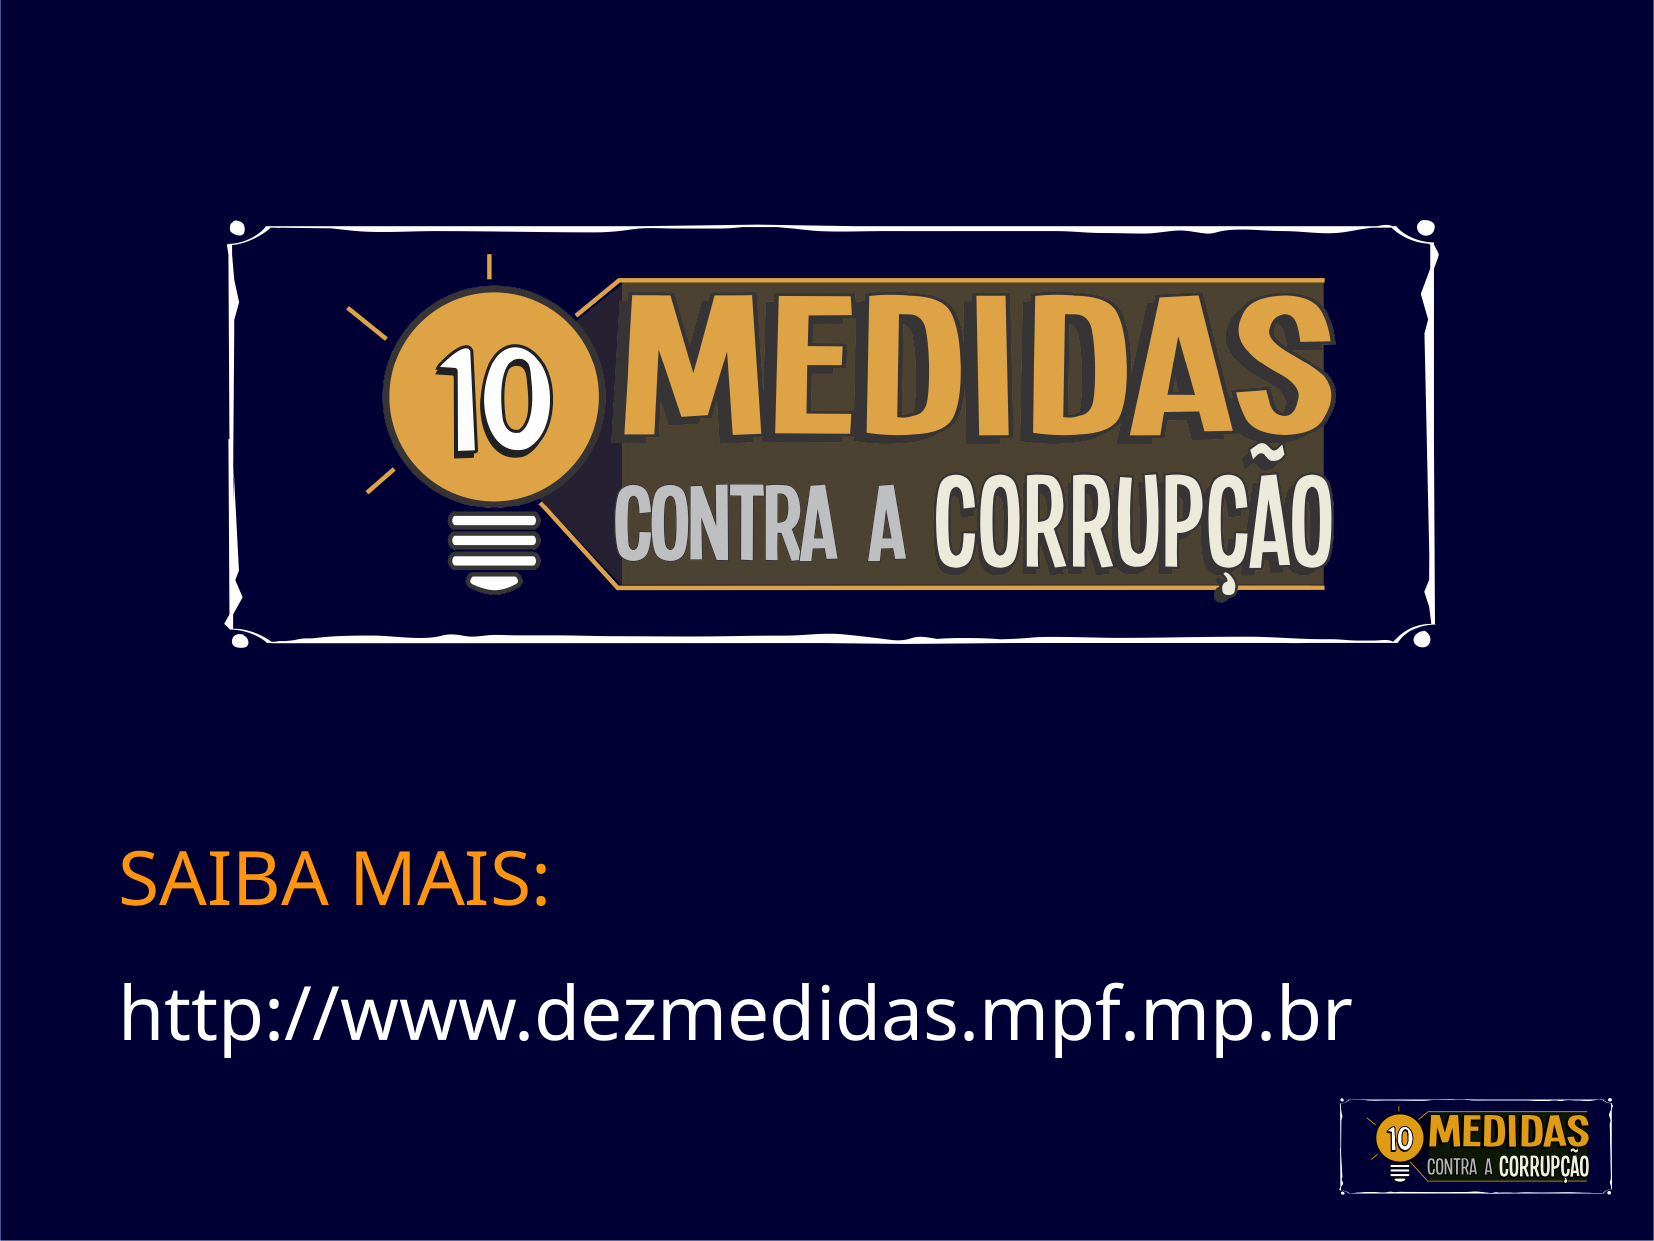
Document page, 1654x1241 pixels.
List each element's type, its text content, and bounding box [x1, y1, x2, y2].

text_box SAIBA MAIS: http://www.dezmedidas.mpf.mp.br [118, 826, 1534, 943]
picture [0, 0, 1654, 1241]
